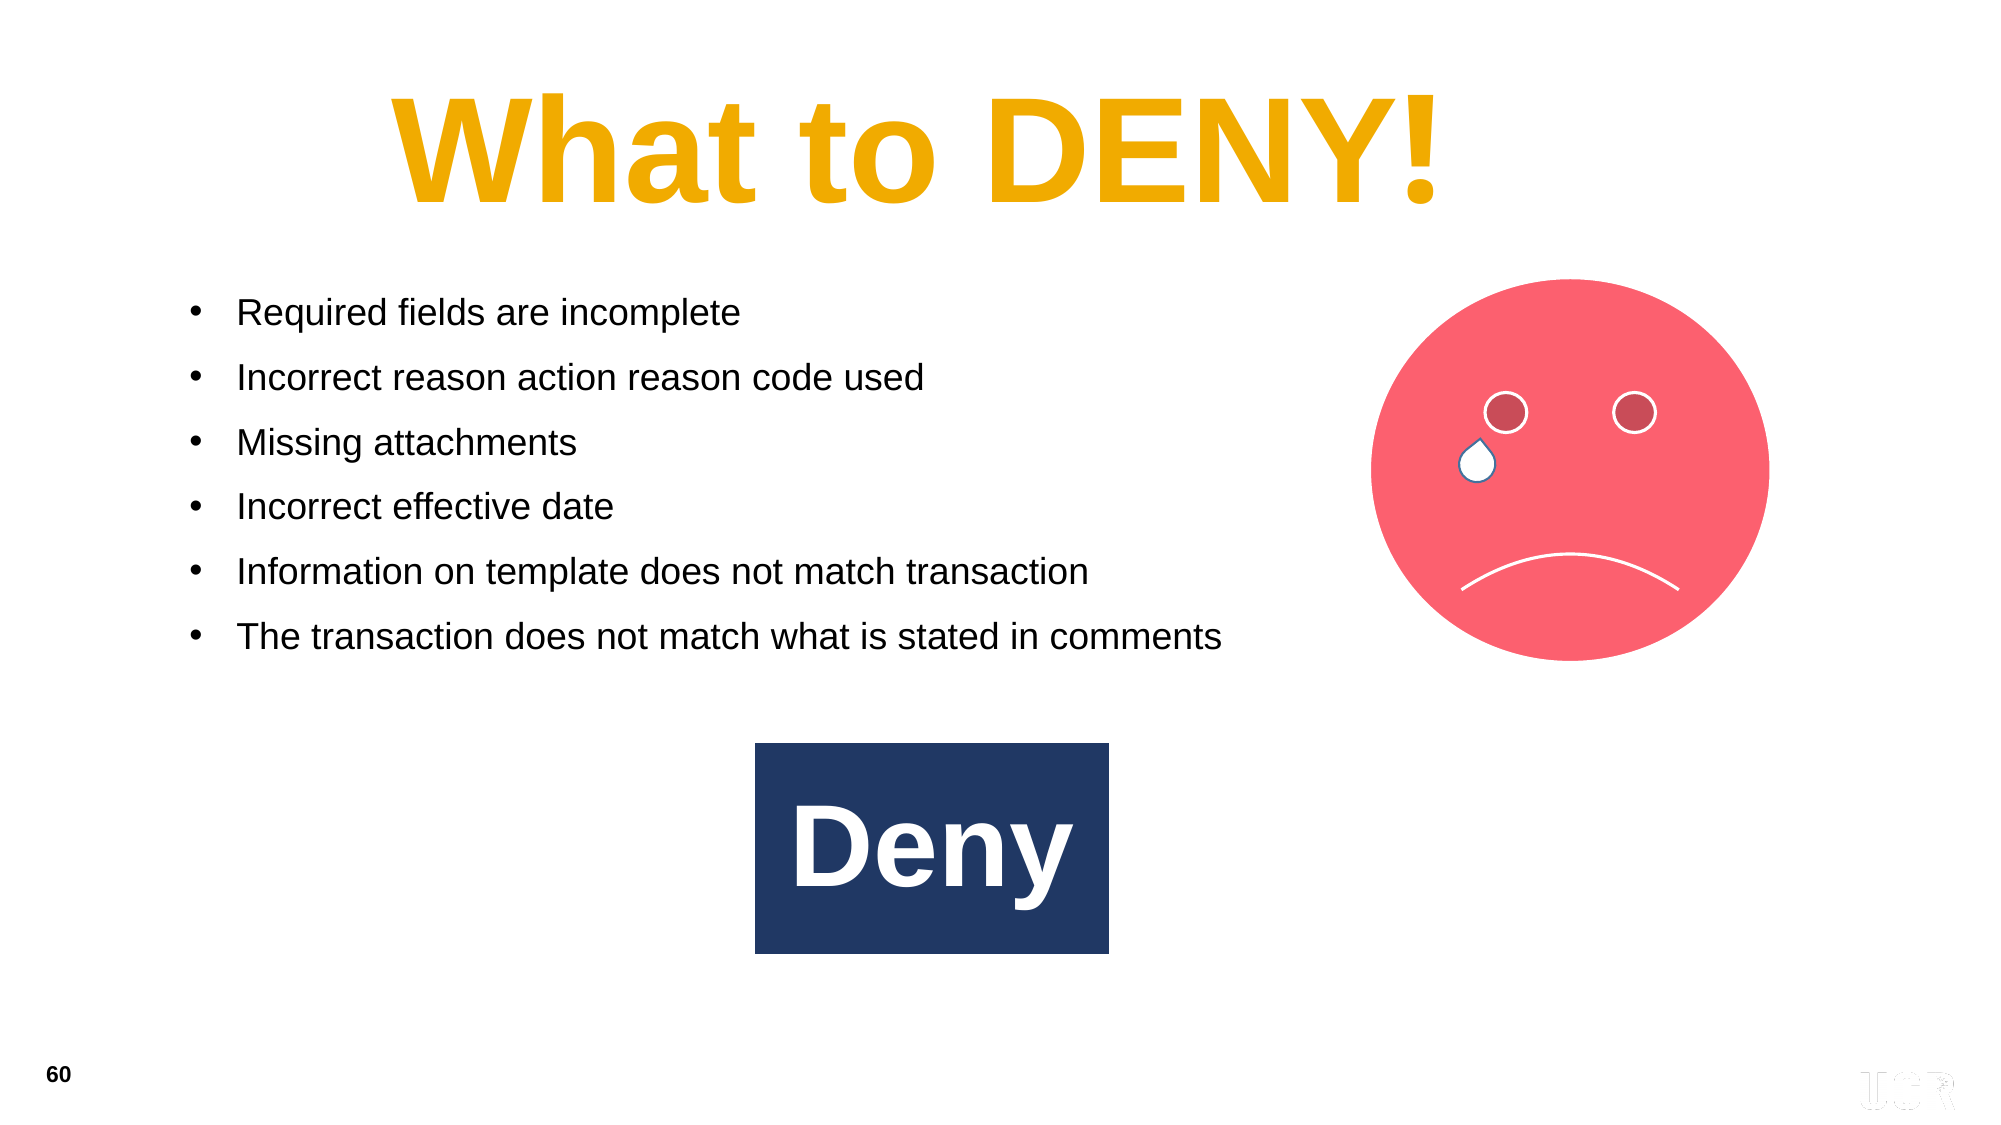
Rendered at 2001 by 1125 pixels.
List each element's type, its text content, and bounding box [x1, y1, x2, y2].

picture [1860, 1072, 1955, 1110]
text_box Required fields are incomplete Incorrect reason action reason code used Missing attachments Incorrect effective date Information on template does not match transaction The transaction does not match what is stated in comments [174, 277, 1566, 665]
slide_number 60 [30, 1048, 88, 1099]
text_box [1367, 276, 1773, 665]
text_box What to DENY! [225, 39, 1608, 245]
text_box Required fields are incomplete Incorrect reason action reason code used Missing attachments Incorrect effective date Information on template does not match transaction The transaction does not match what is stated in comments [1575, 277, 1861, 665]
text_box [1458, 437, 1497, 484]
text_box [554, 741, 1418, 956]
